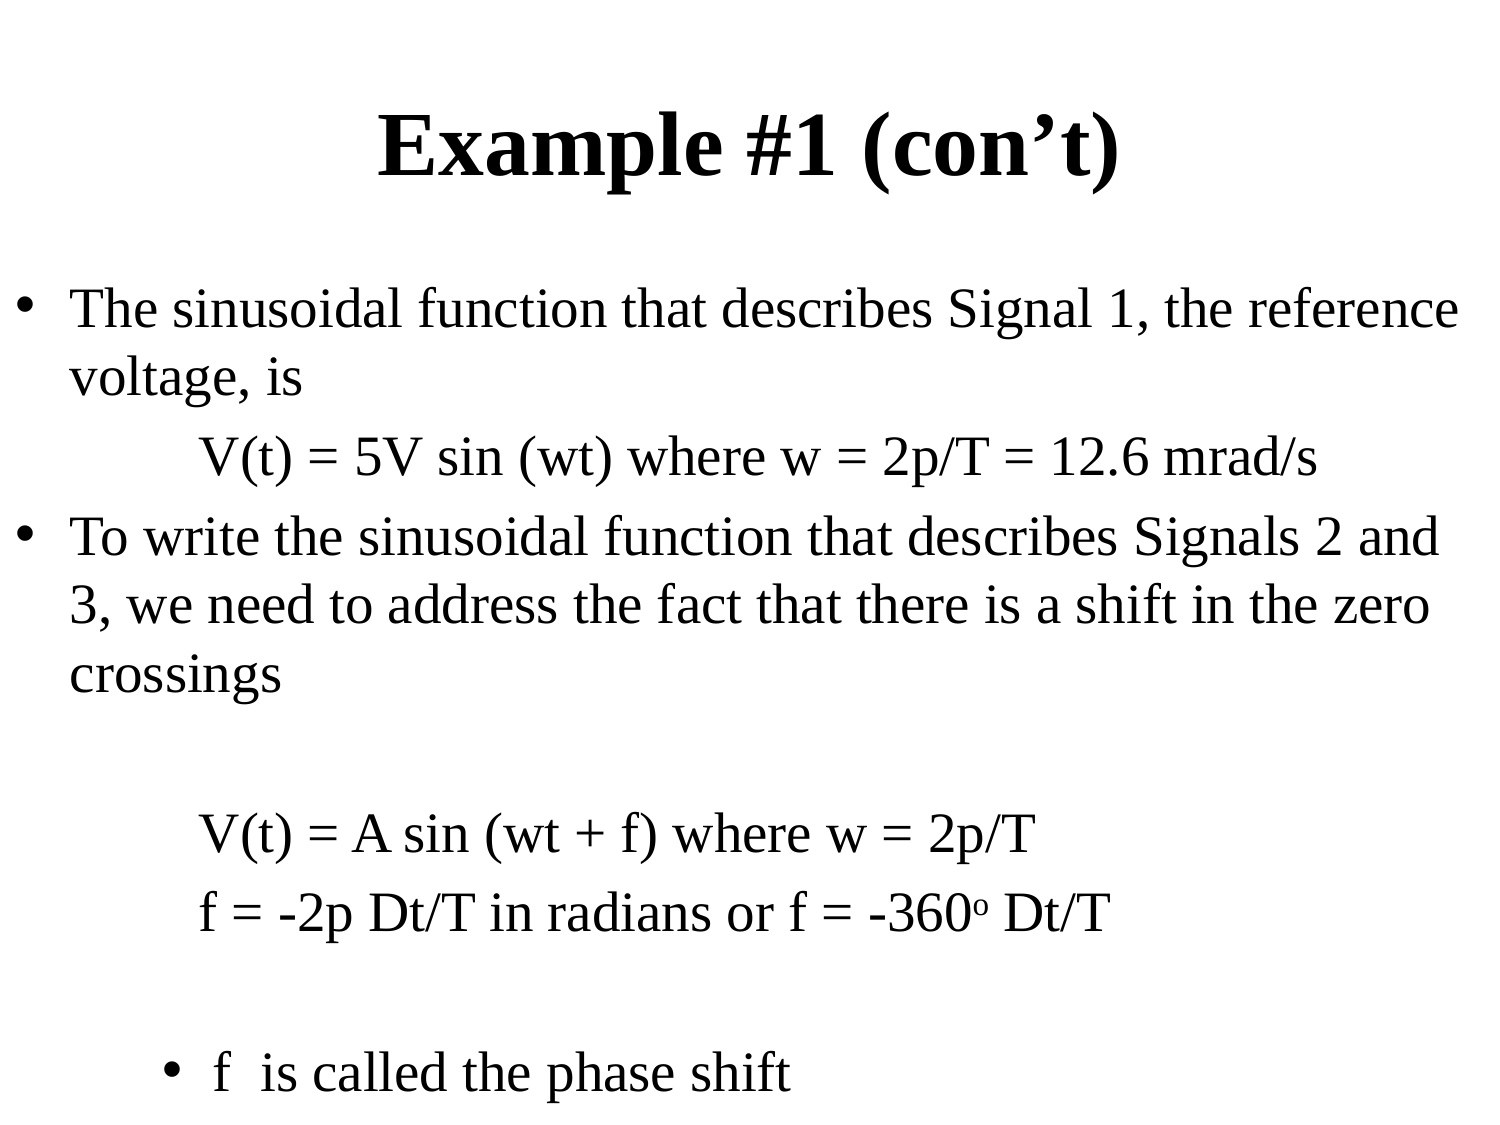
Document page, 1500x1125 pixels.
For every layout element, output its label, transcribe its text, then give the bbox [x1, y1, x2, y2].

list The sinusoidal function that describes Signal 1, the reference voltage, is V(t) = 5V sin (wt) where w = 2p/T = 12.6 mrad/s To write the sinusoidal function that describes Signals 2 and 3, we need to address the fact that there is a shift in the zero crossings V(t) = A sin (wt + f) where w = 2p/T f = -2p Dt/T in radians or f = -360o Dt/T f is called the phase shift [0, 262, 1500, 1125]
title Example #1 (con’t) [75, 45, 1425, 233]
